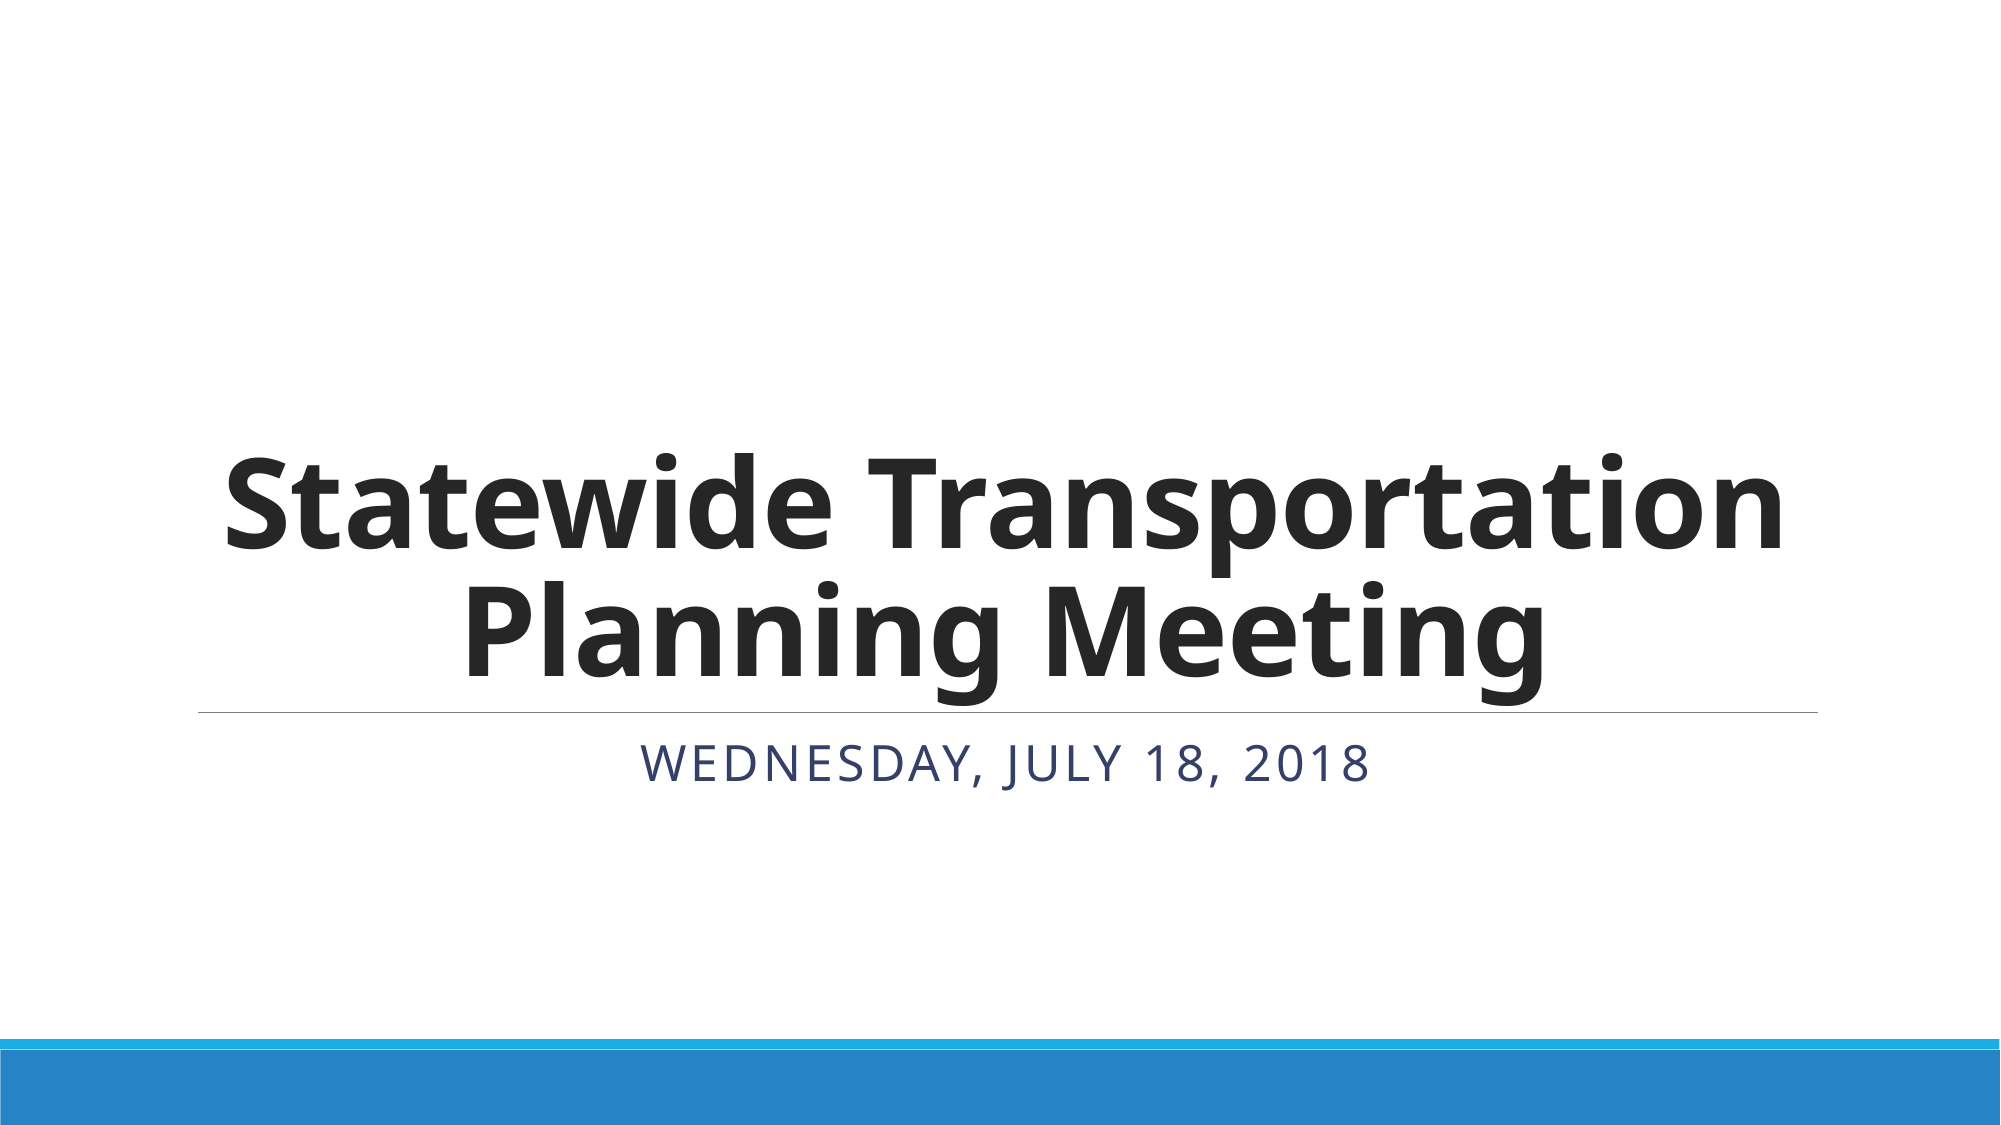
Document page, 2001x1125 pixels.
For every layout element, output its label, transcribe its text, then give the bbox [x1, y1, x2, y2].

title Statewide Transportation Planning Meeting [180, 124, 1830, 710]
subtitle Wednesday, July 18, 2018 [180, 730, 1831, 919]
